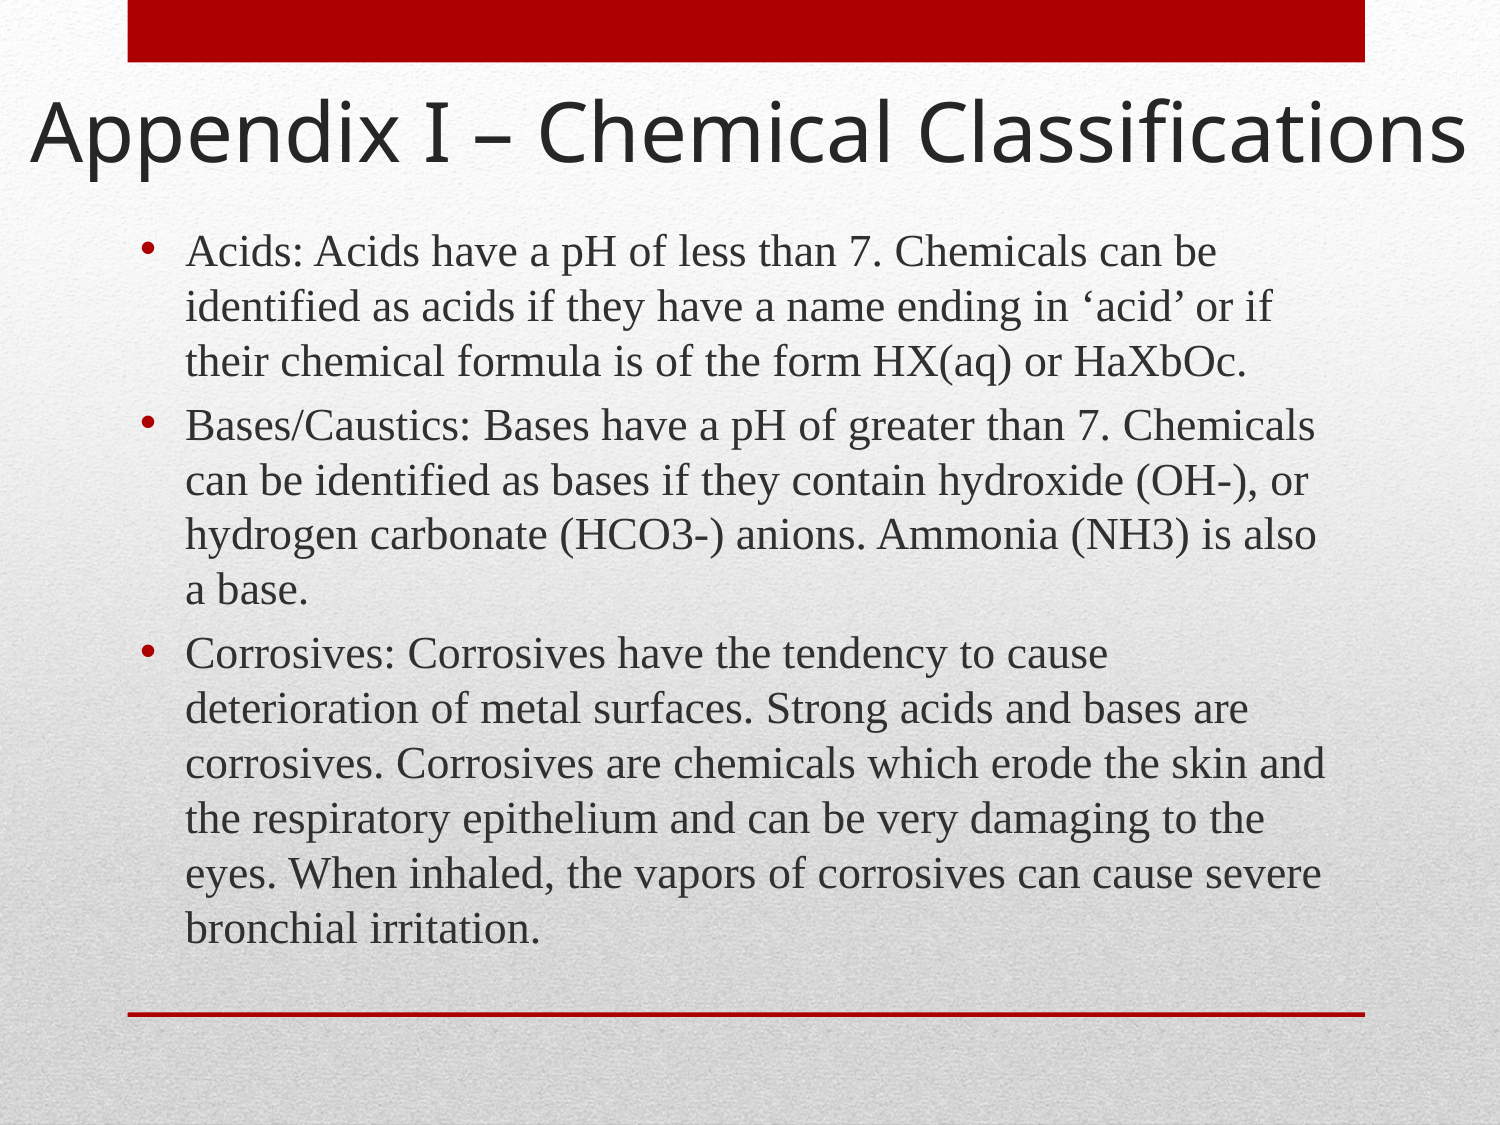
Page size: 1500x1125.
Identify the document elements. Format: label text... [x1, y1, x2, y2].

list Acids: Acids have a pH of less than 7. Chemicals can be identified as acids if they have a name ending in ‘acid’ or if their chemical formula is of the form HX(aq) or HaXbOc. Bases/Caustics: Bases have a pH of greater than 7. Chemicals can be identified as bases if they contain hydroxide (OH-), or hydrogen carbonate (HCO3-) anions. Ammonia (NH3) is also a base. Corrosives: Corrosives have the tendency to cause deterioration of metal surfaces. Strong acids and bases are corrosives. Corrosives are chemicals which erode the skin and the respiratory epithelium and can be very damaging to the eyes. When inhaled, the vapors of corrosives can cause severe bronchial irritation. [125, 186, 1363, 987]
title Appendix I – Chemical Classifications [0, 66, 1500, 187]
